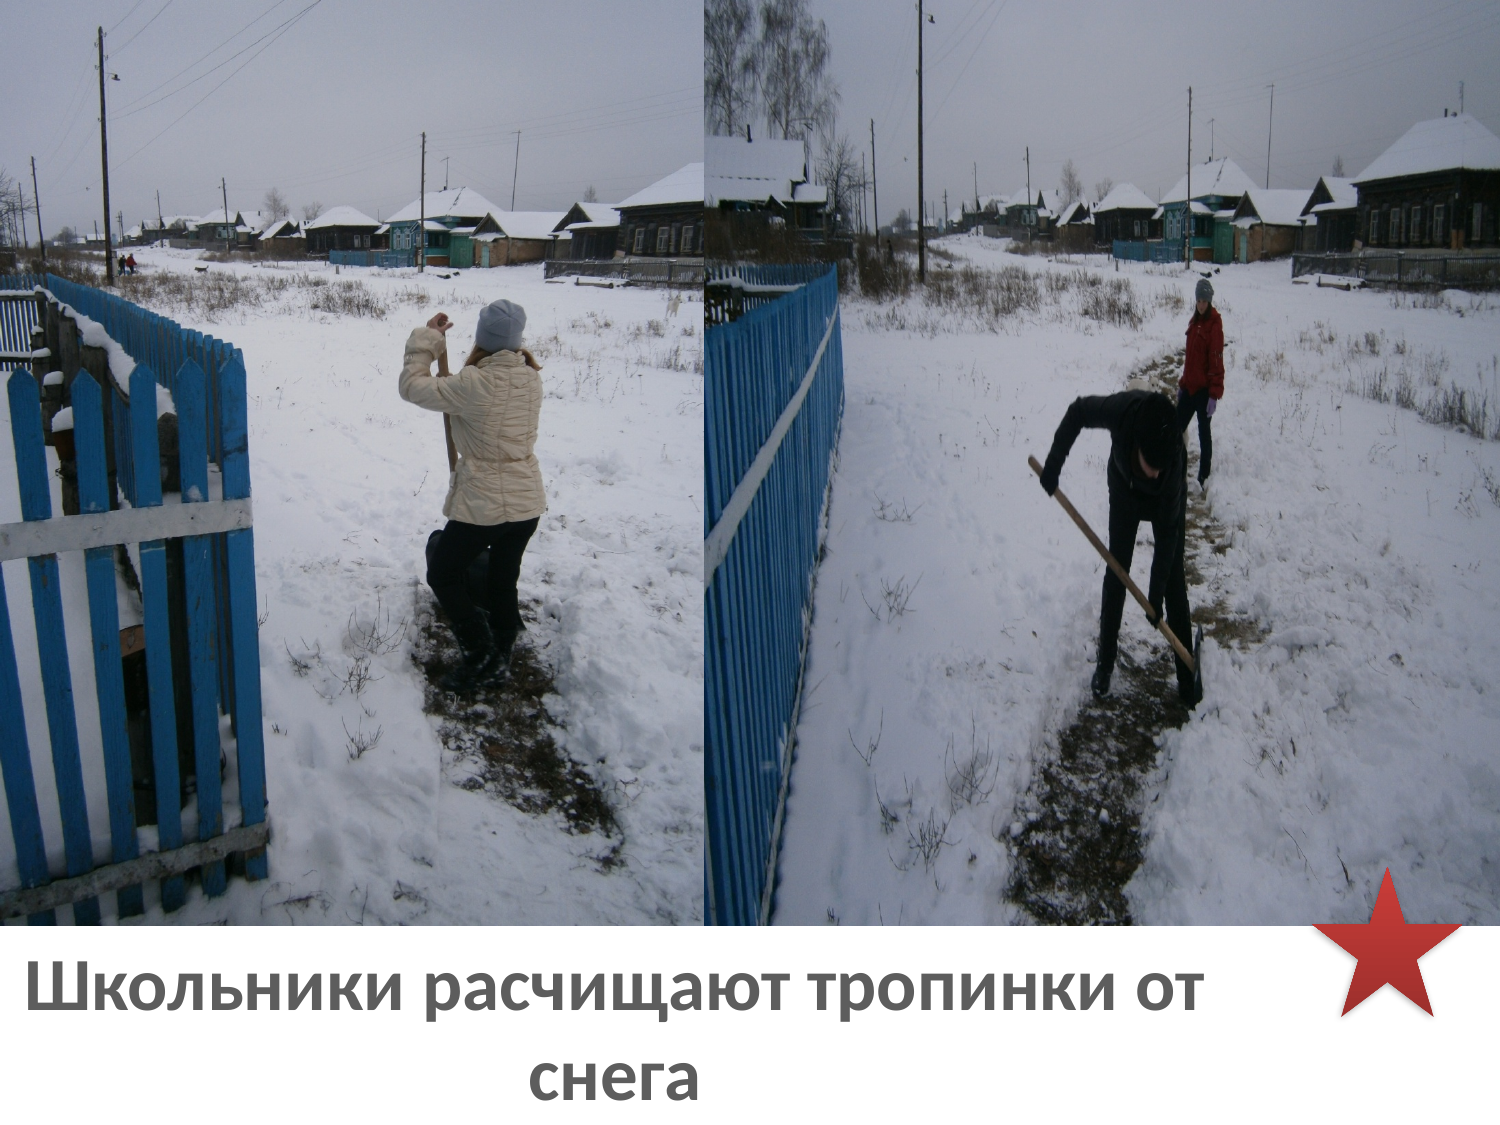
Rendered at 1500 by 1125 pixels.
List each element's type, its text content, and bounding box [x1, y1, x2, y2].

text_box [1325, 934, 1450, 1018]
picture [0, 0, 1500, 927]
text_box Школьники расчищают тропинки от снега [0, 933, 1231, 1123]
